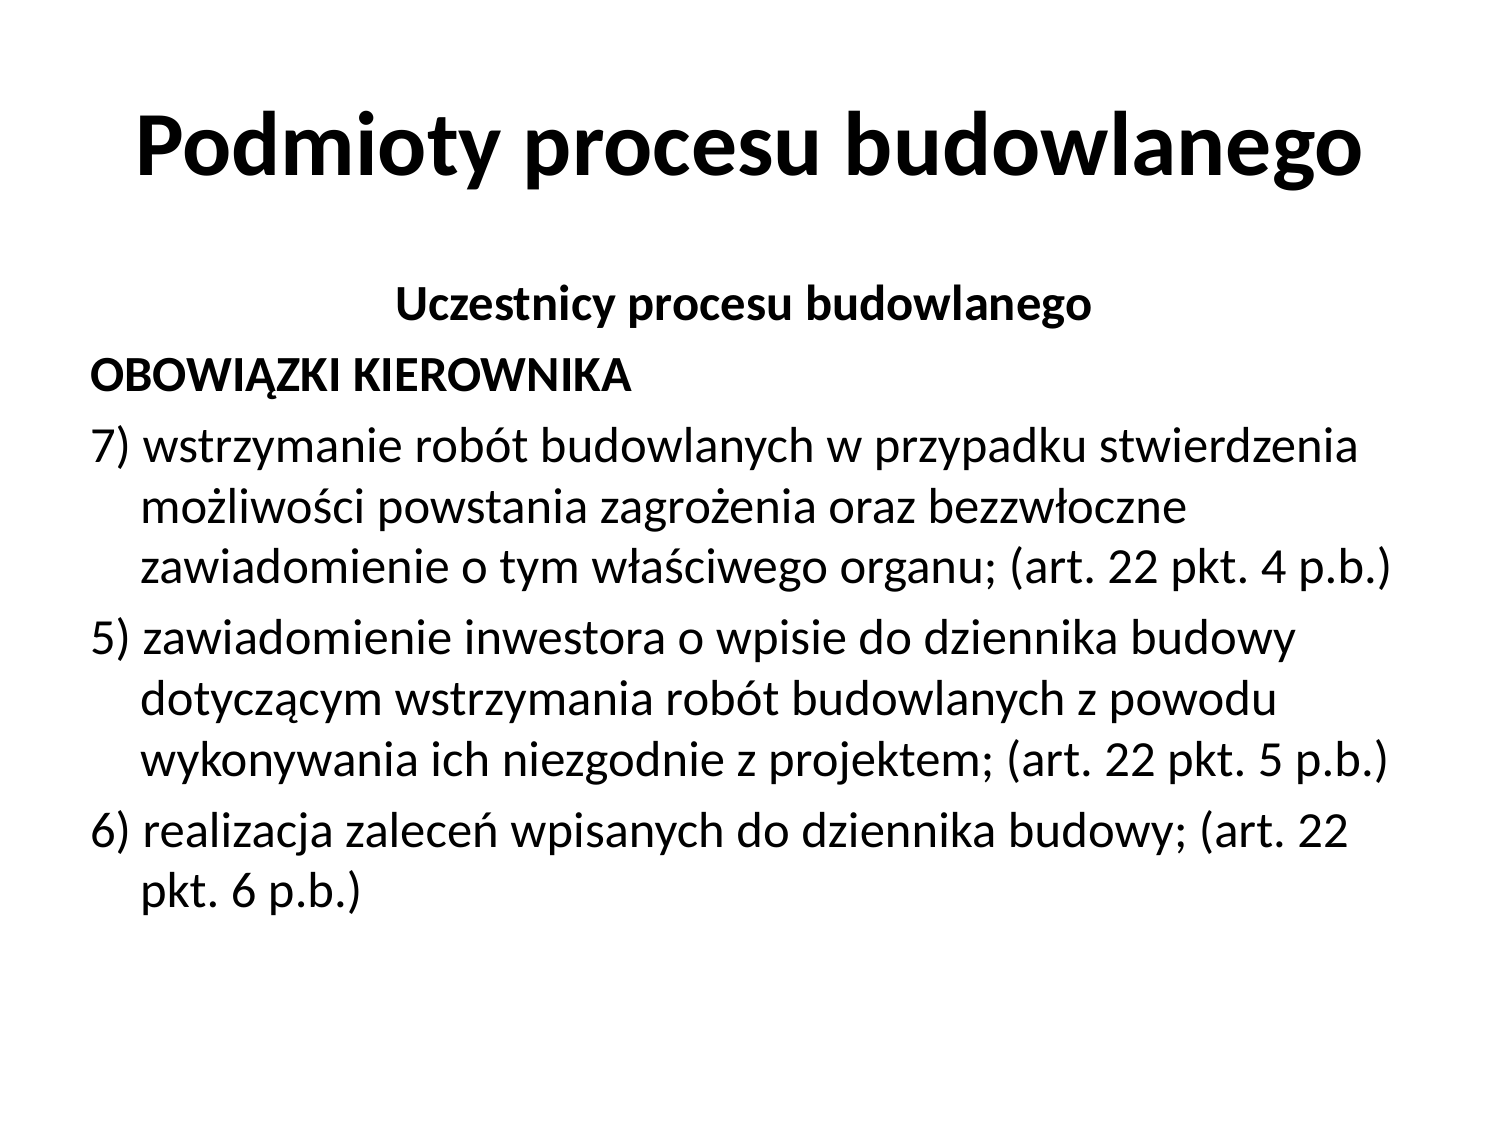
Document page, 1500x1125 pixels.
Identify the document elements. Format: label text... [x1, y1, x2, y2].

list Uczestnicy procesu budowlanego OBOWIĄZKI KIEROWNIKA 7) wstrzymanie robót budowlanych w przypadku stwierdzenia możliwości powstania zagrożenia oraz bezzwłoczne zawiadomienie o tym właściwego organu; (art. 22 pkt. 4 p.b.) 5) zawiadomienie inwestora o wpisie do dziennika budowy dotyczącym wstrzymania robót budowlanych z powodu wykonywania ich niezgodnie z projektem; (art. 22 pkt. 5 p.b.) 6) realizacja zaleceń wpisanych do dziennika budowy; (art. 22 pkt. 6 p.b.) [75, 262, 1425, 1005]
title Podmioty procesu budowlanego [75, 45, 1425, 233]
